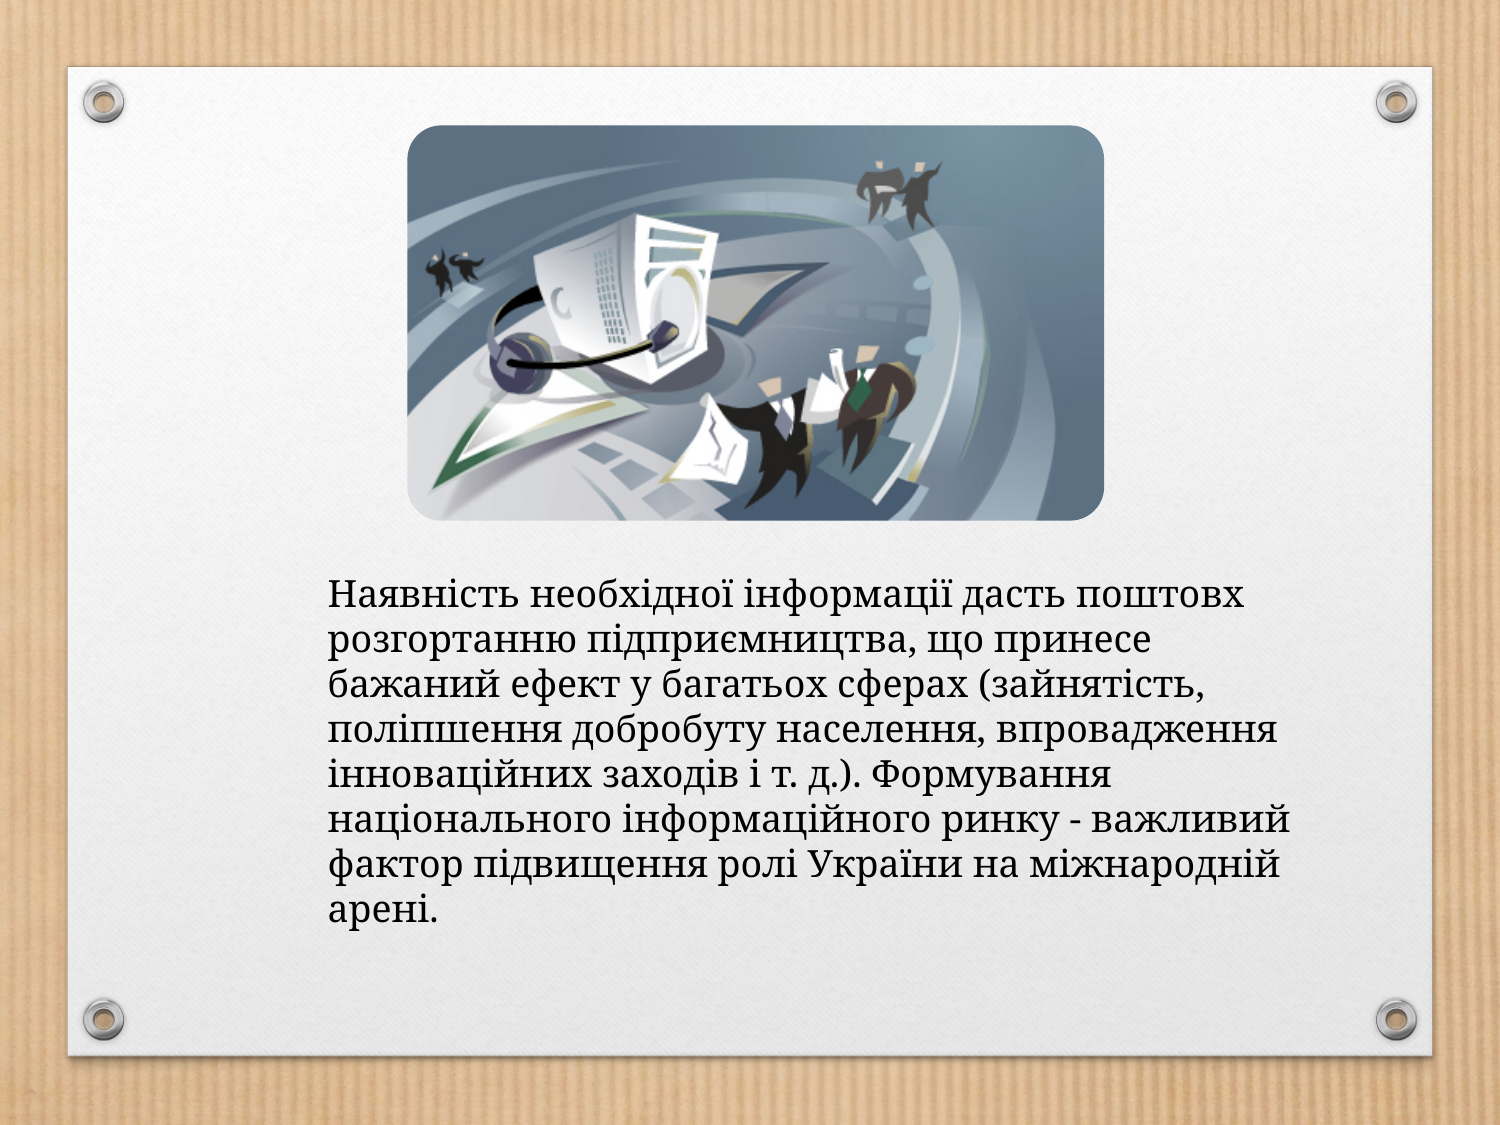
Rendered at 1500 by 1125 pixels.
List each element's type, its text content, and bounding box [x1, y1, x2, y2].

text_box Наявність необхідної інформації дасть поштовх розгортанню підприємництва, що принесе бажаний ефект у багатьох сферах (зайнятість, поліпшення добробуту населення, впровадження інноваційних заходів і т. д.). Формування національного інформаційного ринку - важливий фактор підвищення ролі України на міжнародній арені. [312, 562, 1314, 938]
picture [0, 0, 1500, 1125]
